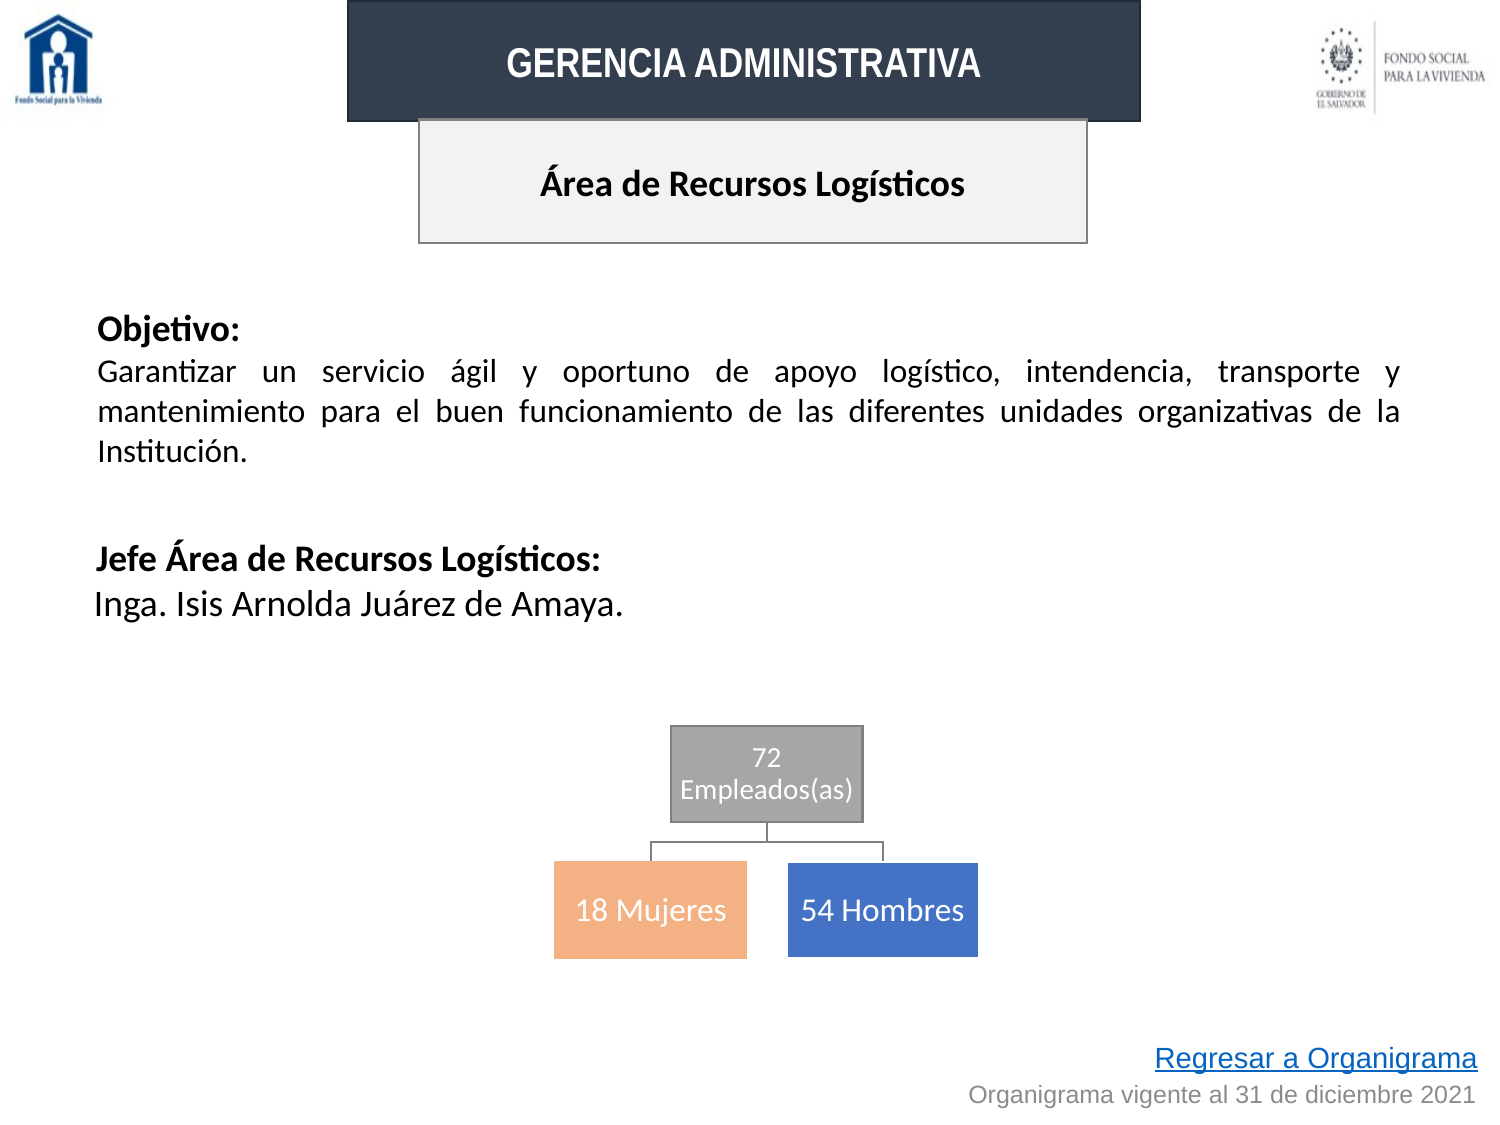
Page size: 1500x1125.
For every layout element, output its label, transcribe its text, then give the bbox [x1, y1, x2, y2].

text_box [519, 725, 1014, 959]
picture [0, 0, 1500, 1125]
text_box GERENCIA ADMINISTRATIVA [347, 0, 1141, 122]
text_box Regresar a Organigrama [1139, 1031, 1500, 1063]
text_box Área de Recursos Logísticos [418, 118, 1088, 244]
text_box Objetivo: Garantizar un servicio ágil y oportuno de apoyo logístico, intendencia, transporte y mantenimiento para el buen funcionamiento de las diferentes unidades organizativas de la Institución. [82, 296, 1418, 477]
text_box Jefe Área de Recursos Logísticos: Inga. Isis Arnolda Juárez de Amaya. [70, 527, 928, 677]
footer Organigrama vigente al 31 de diciembre 2021 [916, 1063, 1500, 1124]
